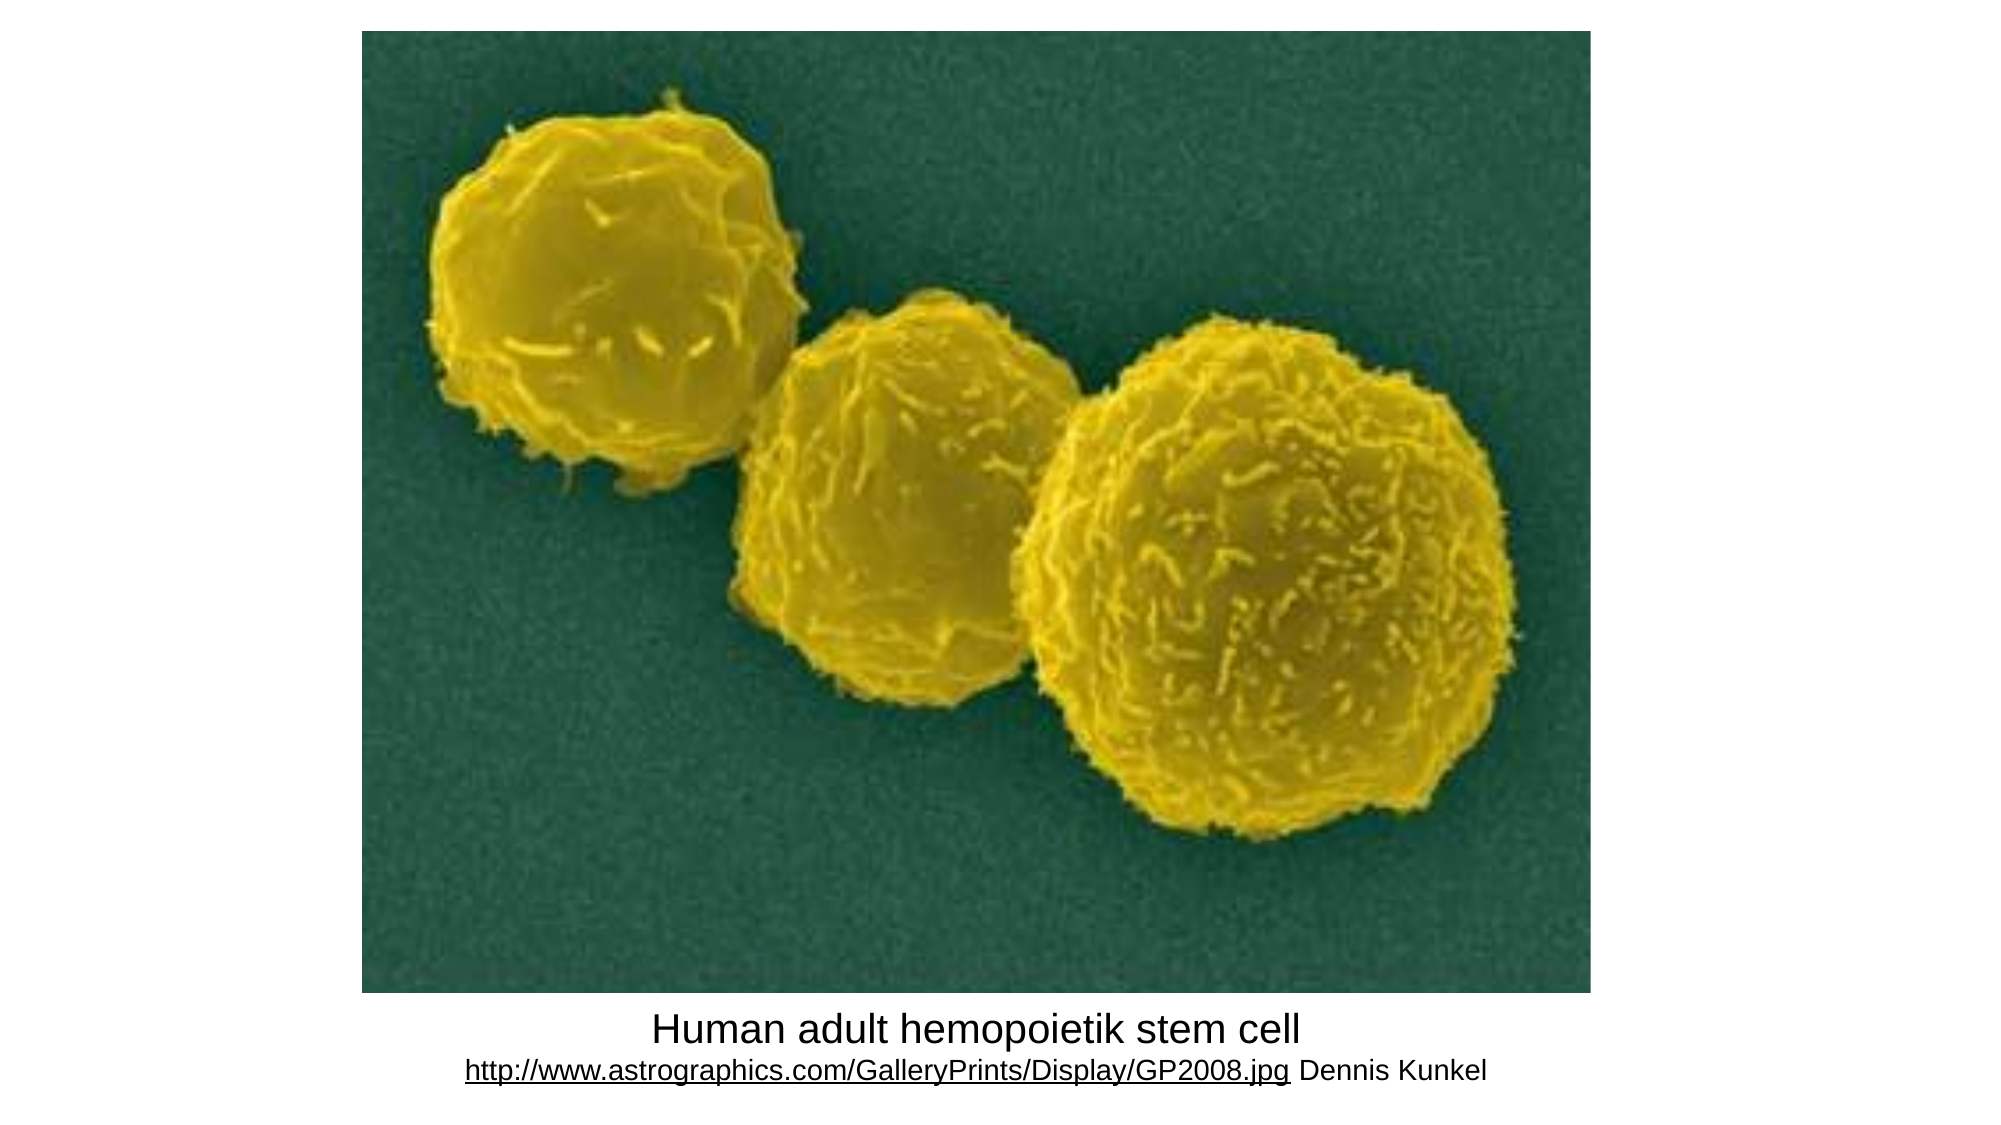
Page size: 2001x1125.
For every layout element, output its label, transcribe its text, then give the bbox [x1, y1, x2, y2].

text_box Human adult hemopoietik stem cell http://www.astrographics.com/GalleryPrints/Display/GP2008.jpg Dennis Kunkel [326, 994, 1626, 1094]
picture [362, 30, 1591, 993]
